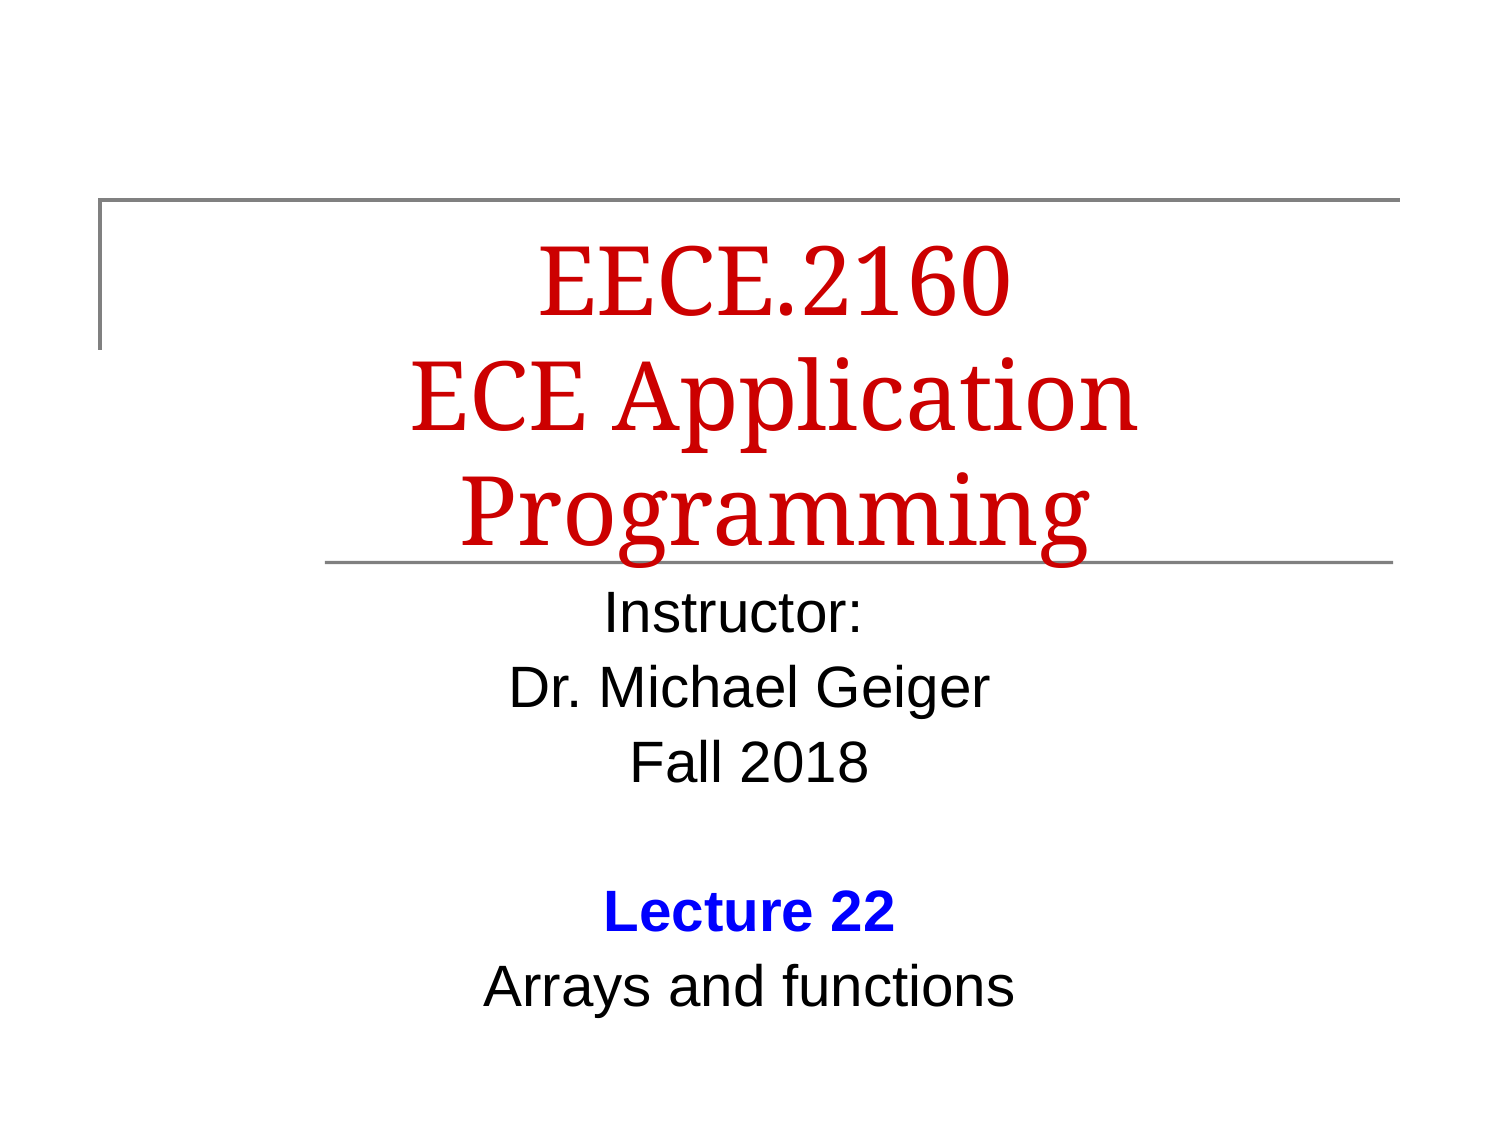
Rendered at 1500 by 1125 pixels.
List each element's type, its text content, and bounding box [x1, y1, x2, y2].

title EECE.2160 ECE Application Programming [150, 212, 1401, 563]
subtitle Instructor: Dr. Michael Geiger Fall 2018 Lecture 22 Arrays and functions [0, 575, 1500, 1075]
